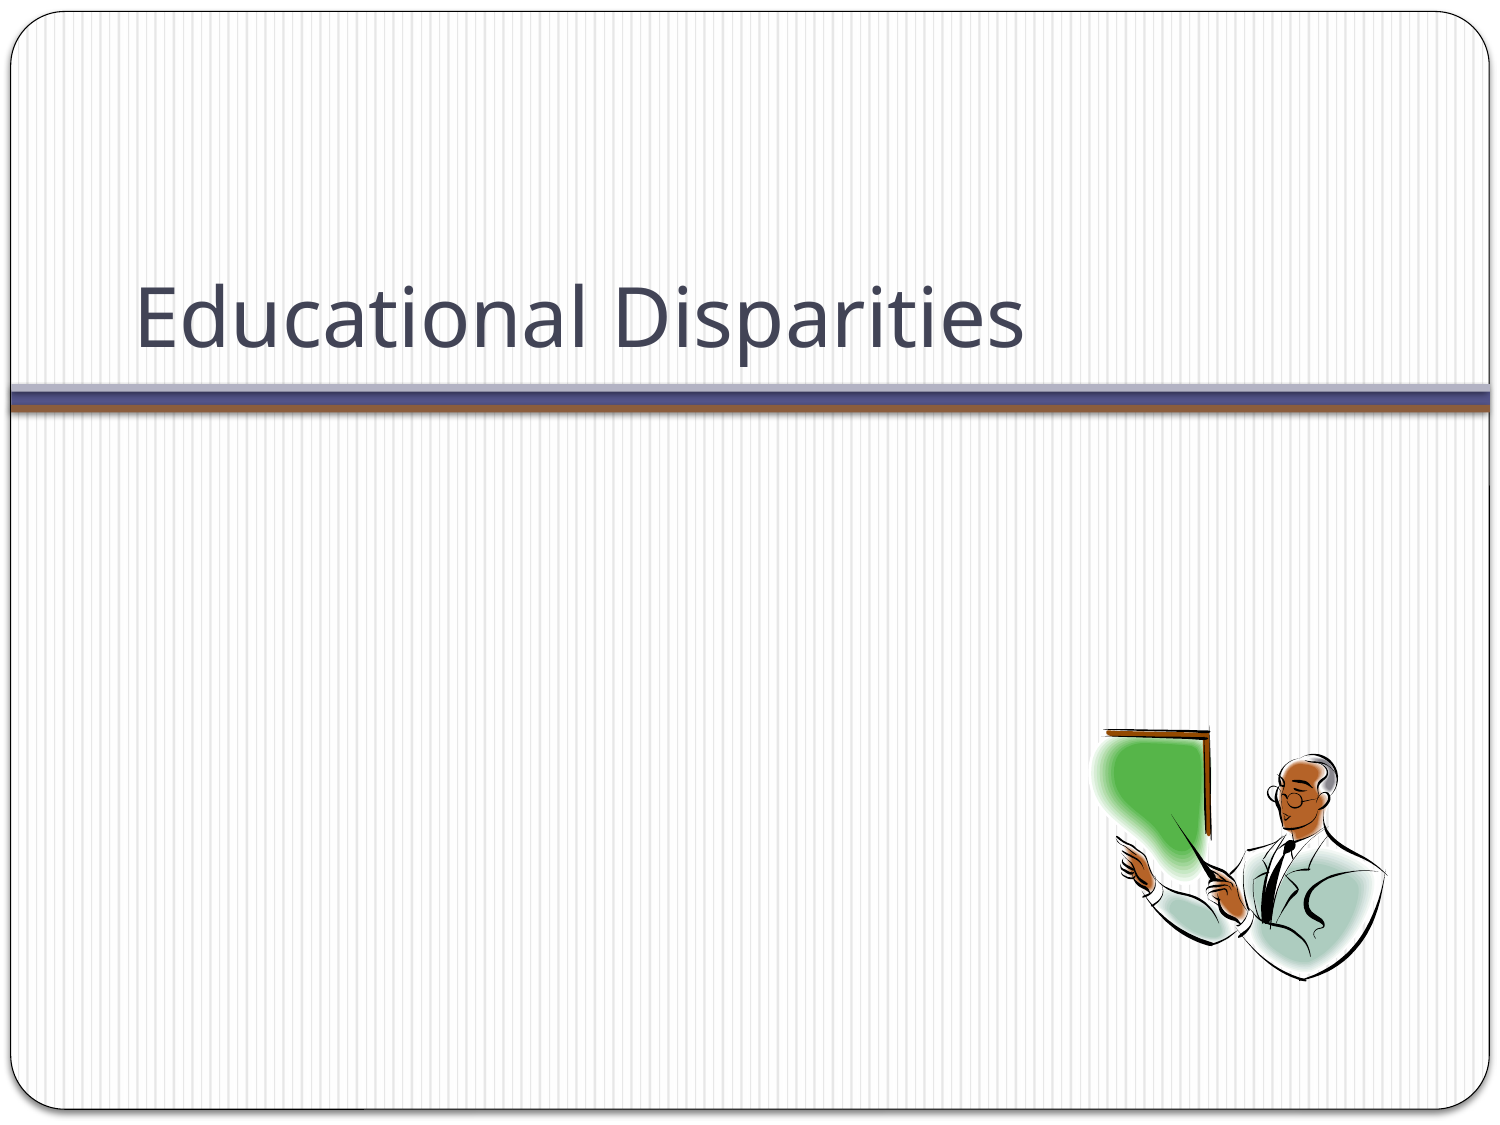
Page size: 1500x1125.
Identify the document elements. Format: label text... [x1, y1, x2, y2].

picture [1087, 724, 1388, 982]
title Educational Disparities [118, 156, 1394, 380]
